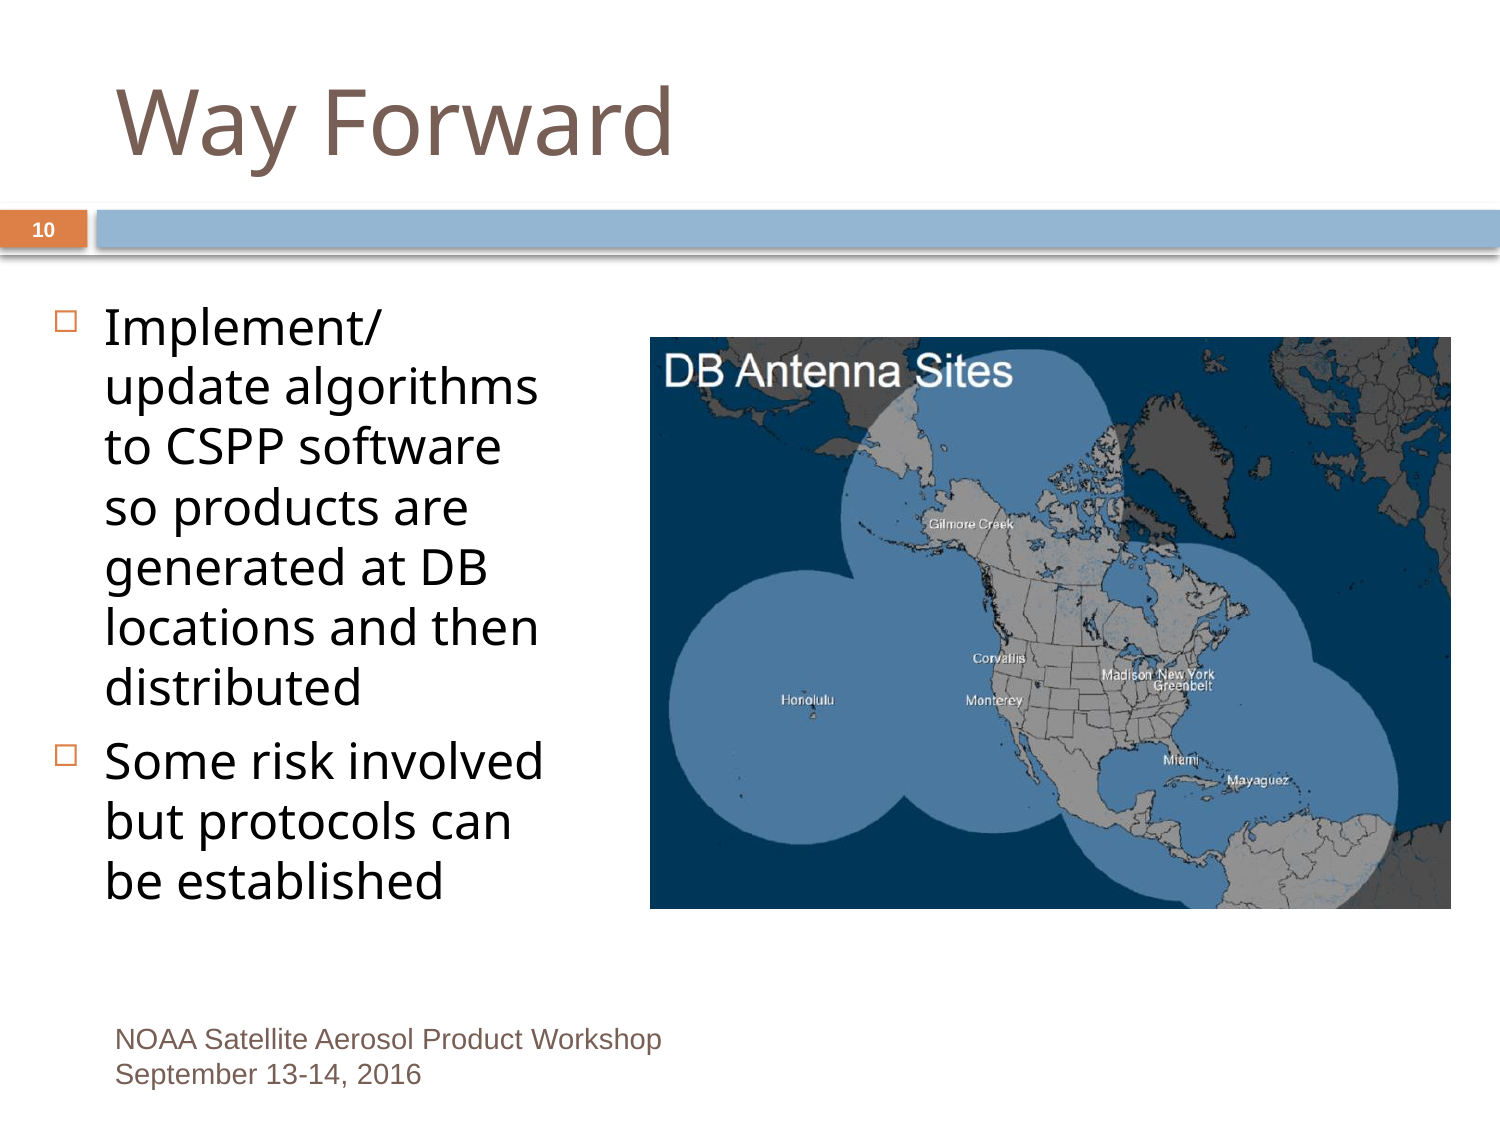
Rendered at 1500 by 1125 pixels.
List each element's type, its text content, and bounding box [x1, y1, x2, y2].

slide_number 10 [0, 208, 88, 249]
footer NOAA Satellite Aerosol Product Workshop September 13-14, 2016 [99, 1025, 990, 1085]
list Implement/update algorithms to CSPP software so products are generated at DB locations and then distributed Some risk involved but protocols can be established [37, 287, 563, 1026]
title Way Forward [100, 37, 1439, 201]
picture [649, 337, 1451, 910]
